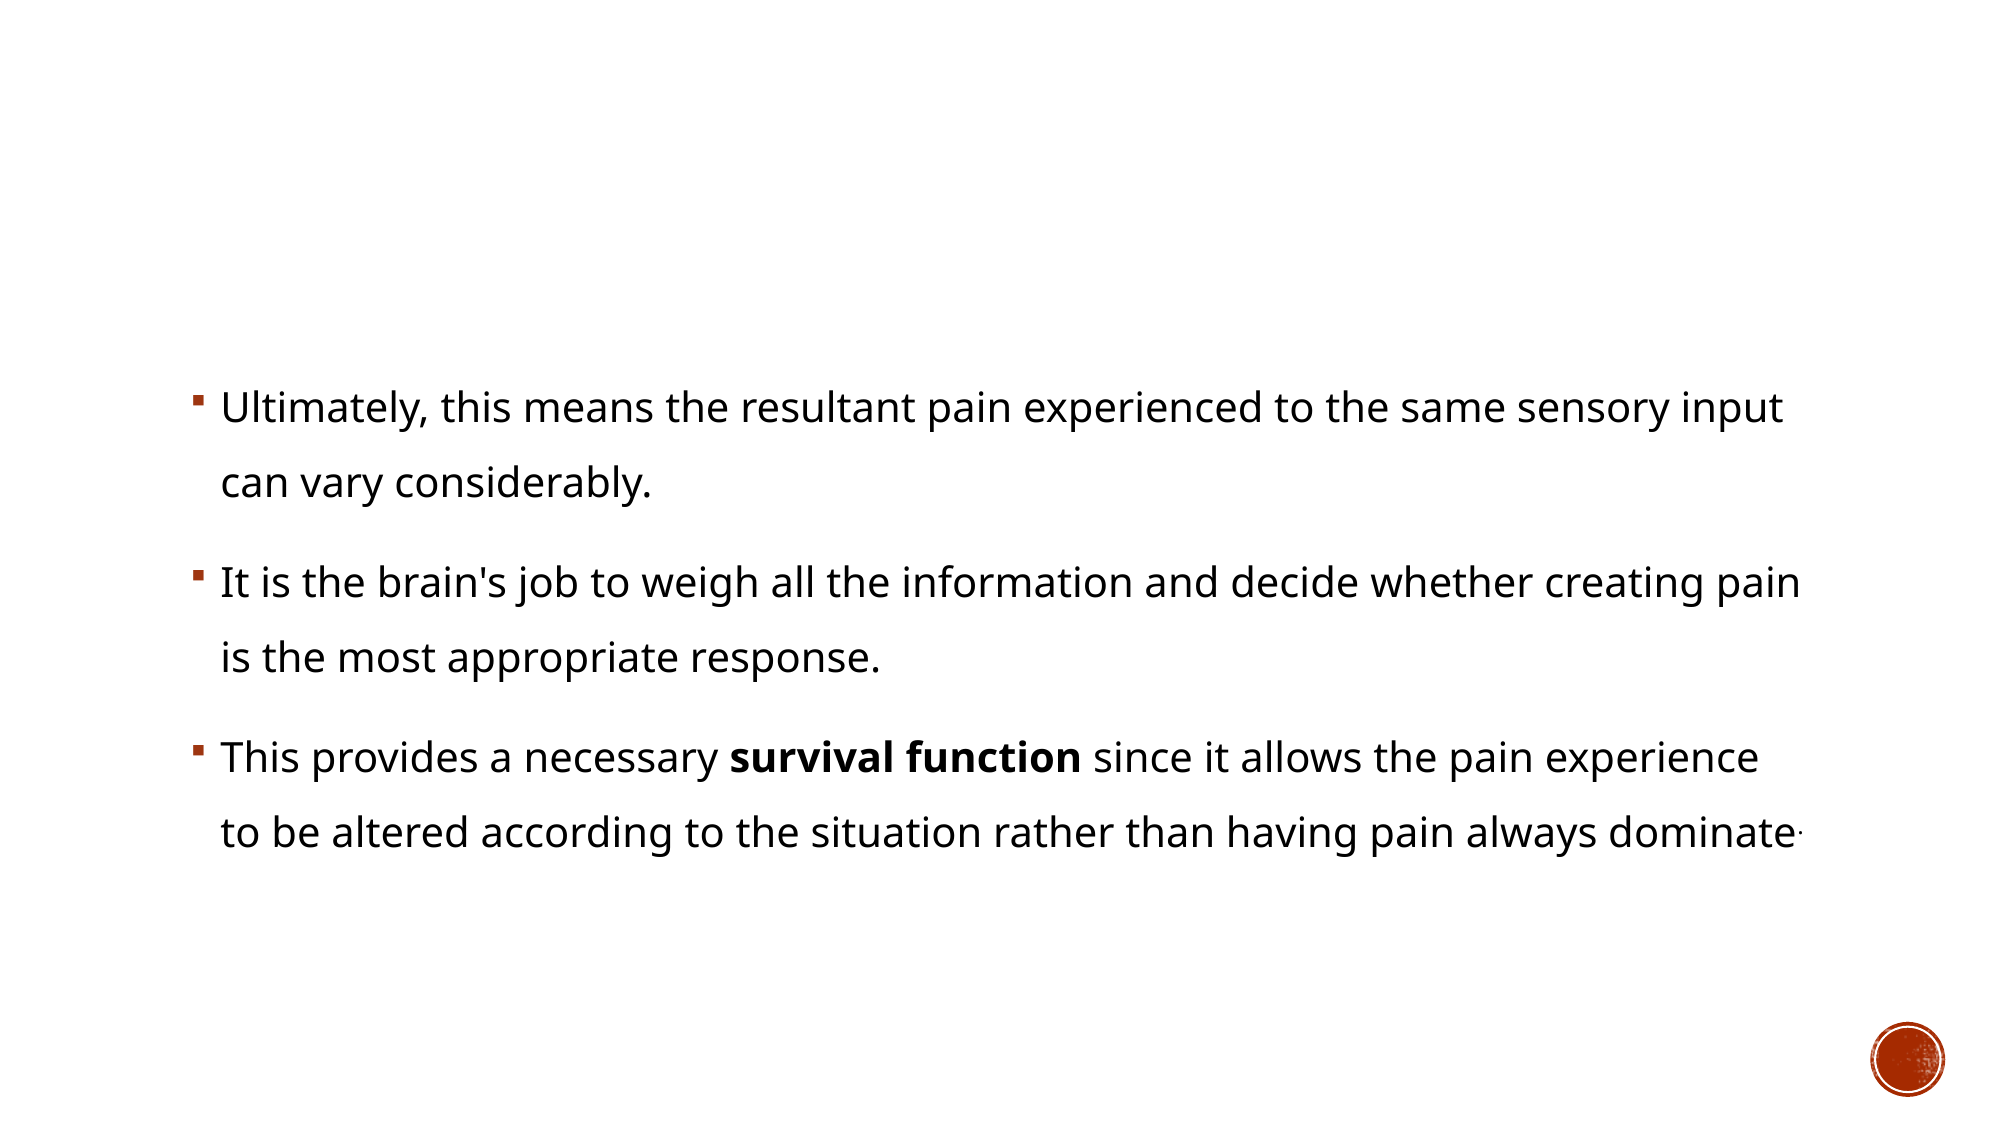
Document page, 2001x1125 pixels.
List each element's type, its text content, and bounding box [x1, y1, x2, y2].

list Ultimately, this means the resultant pain experienced to the same sensory input can vary considerably. It is the brain's job to weigh all the information and decide whether creating pain is the most appropriate response. This provides a necessary survival function since it allows the pain experience to be altered according to the situation rather than having pain always dominate. [175, 348, 1826, 1013]
